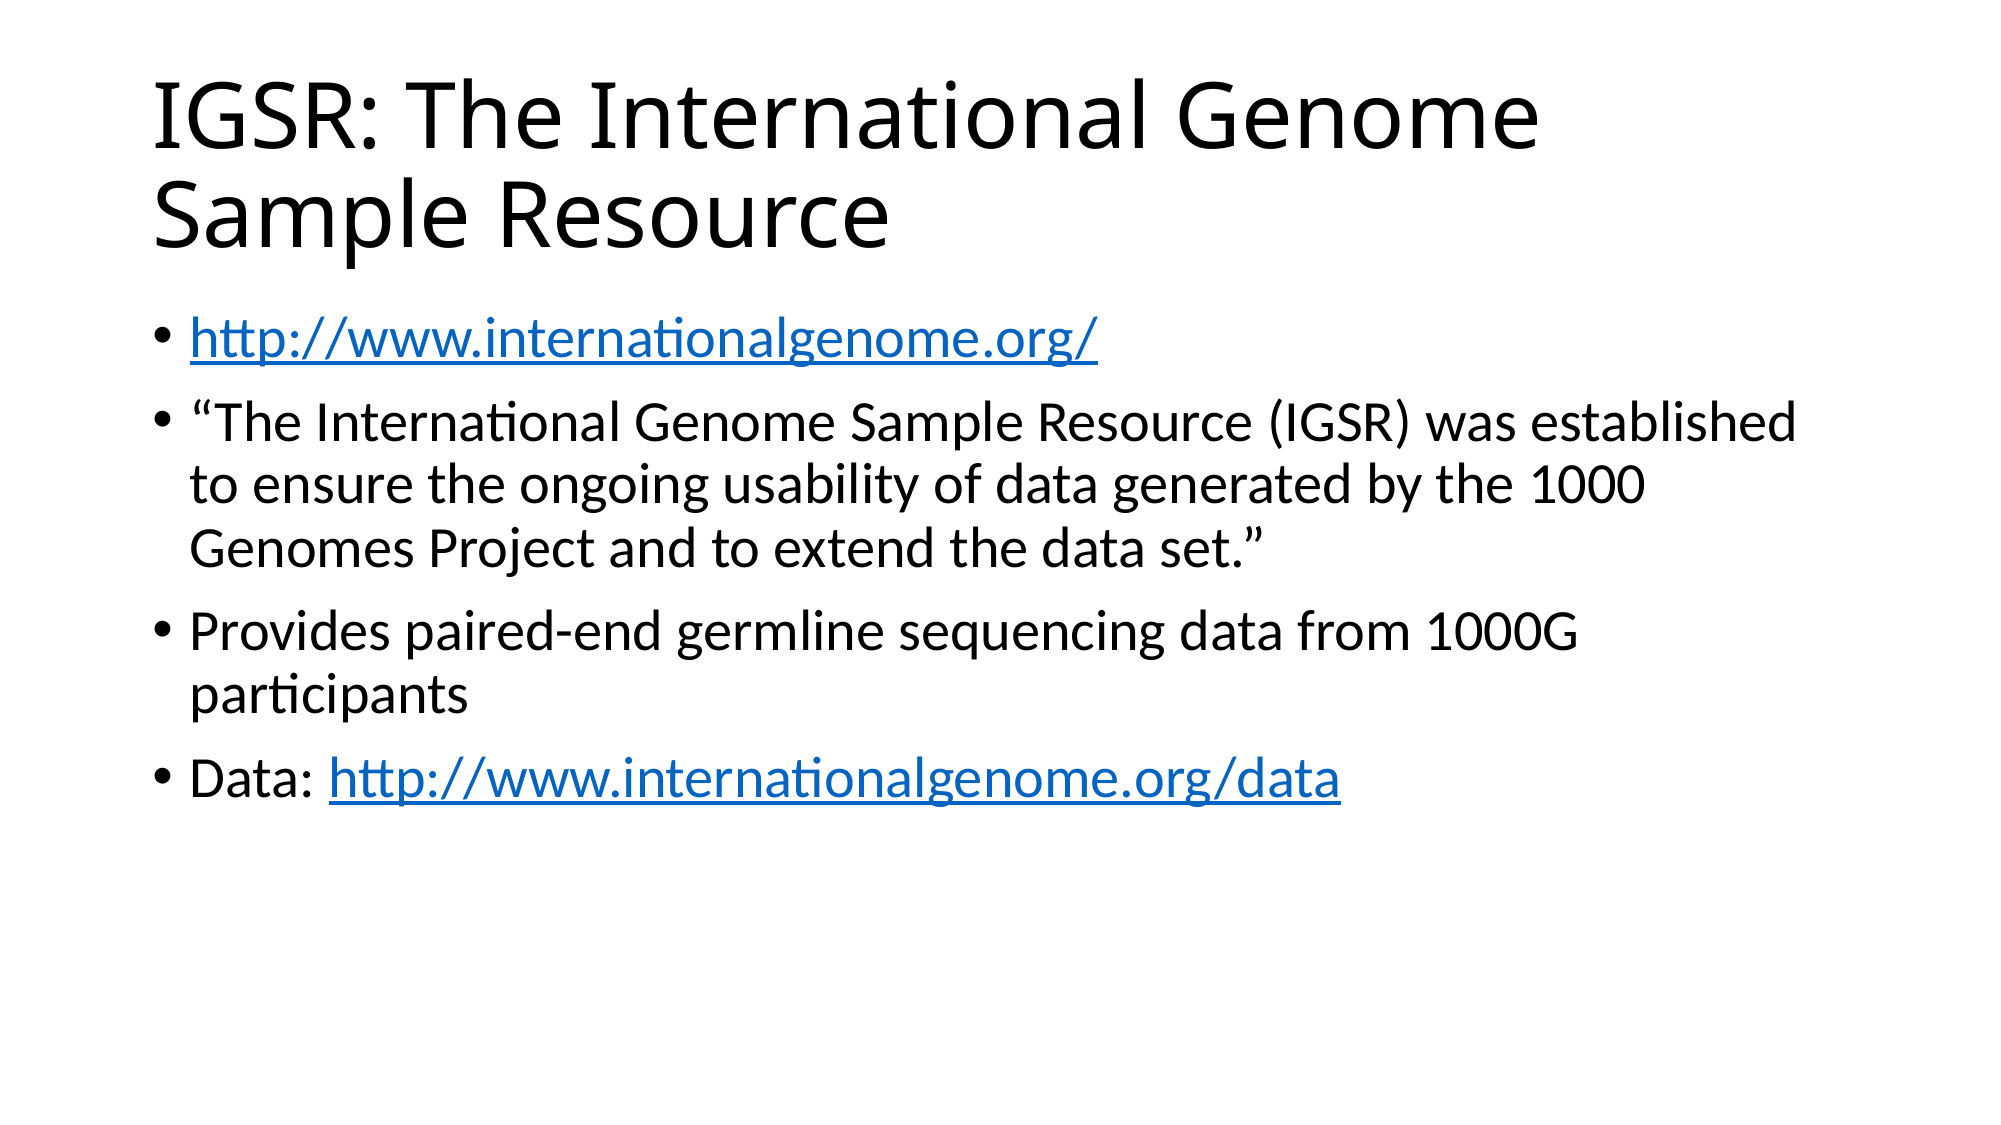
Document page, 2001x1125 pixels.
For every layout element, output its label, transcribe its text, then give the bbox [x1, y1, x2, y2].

list http://www.internationalgenome.org/ “The International Genome Sample Resource (IGSR) was established to ensure the ongoing usability of data generated by the 1000 Genomes Project and to extend the data set.” Provides paired-end germline sequencing data from 1000G participants Data: http://www.internationalgenome.org/data [137, 299, 1863, 1014]
title IGSR: The International Genome Sample Resource [137, 59, 1863, 278]
